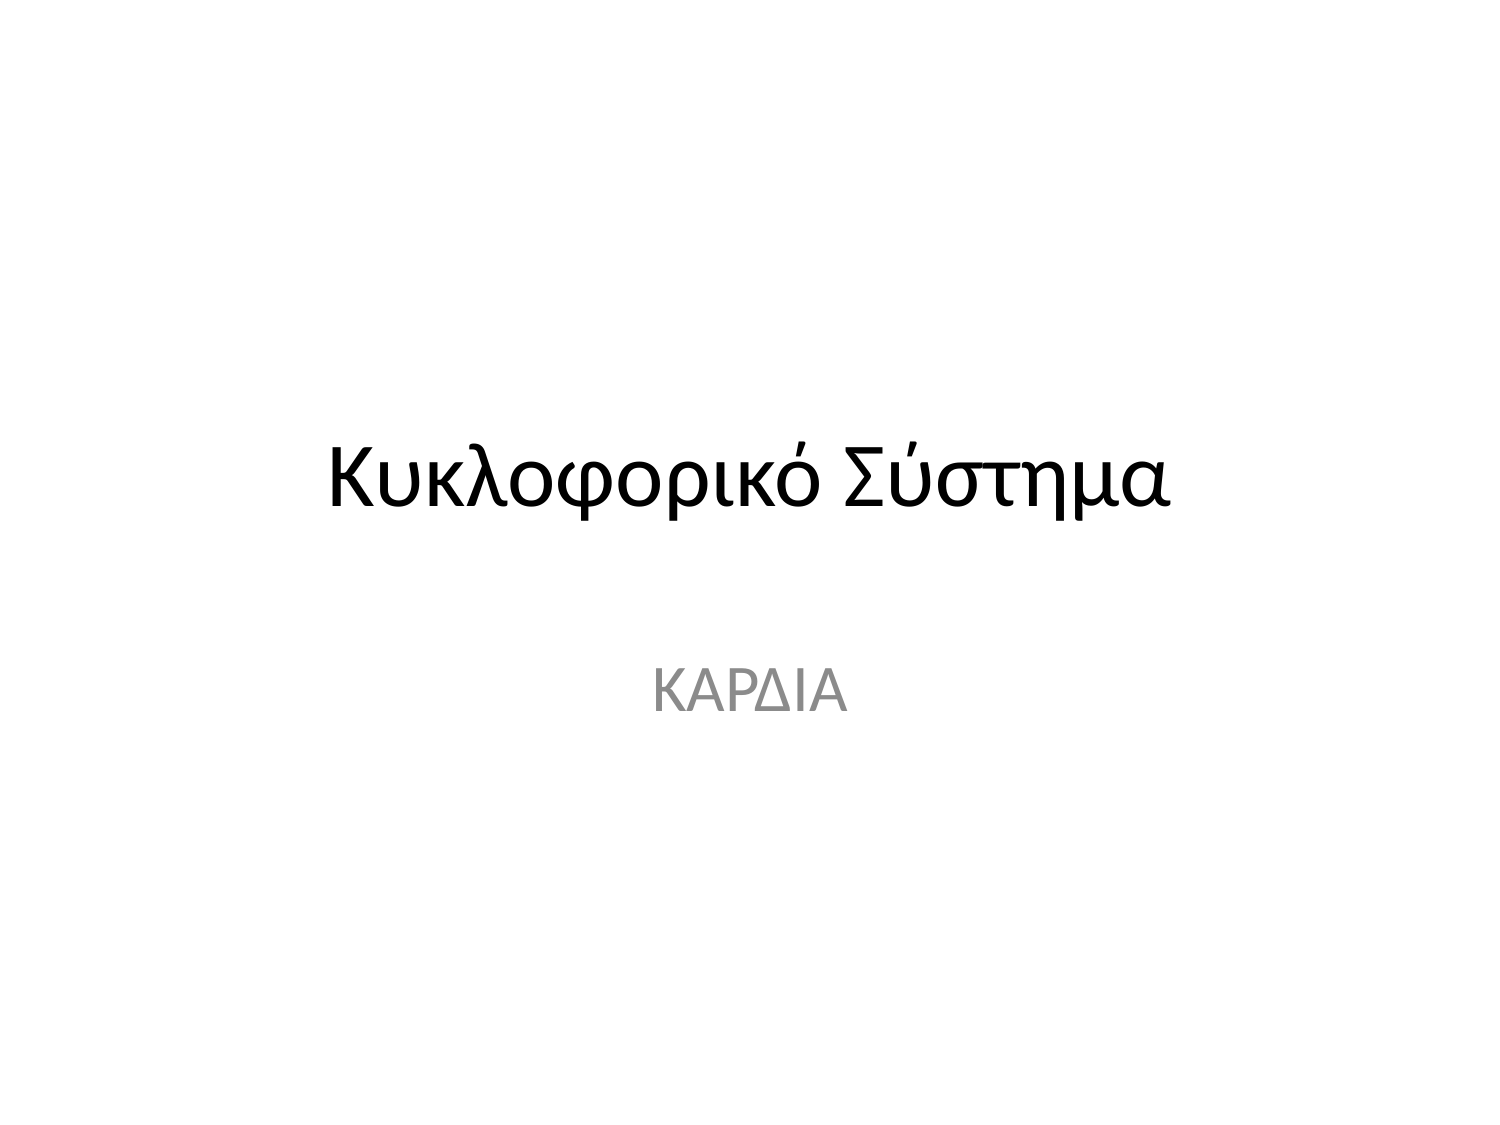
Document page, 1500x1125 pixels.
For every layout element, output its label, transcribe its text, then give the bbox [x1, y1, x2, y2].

title Κυκλοφορικό Σύστημα [112, 349, 1388, 591]
subtitle ΚΑΡΔΙΑ [225, 637, 1275, 925]
